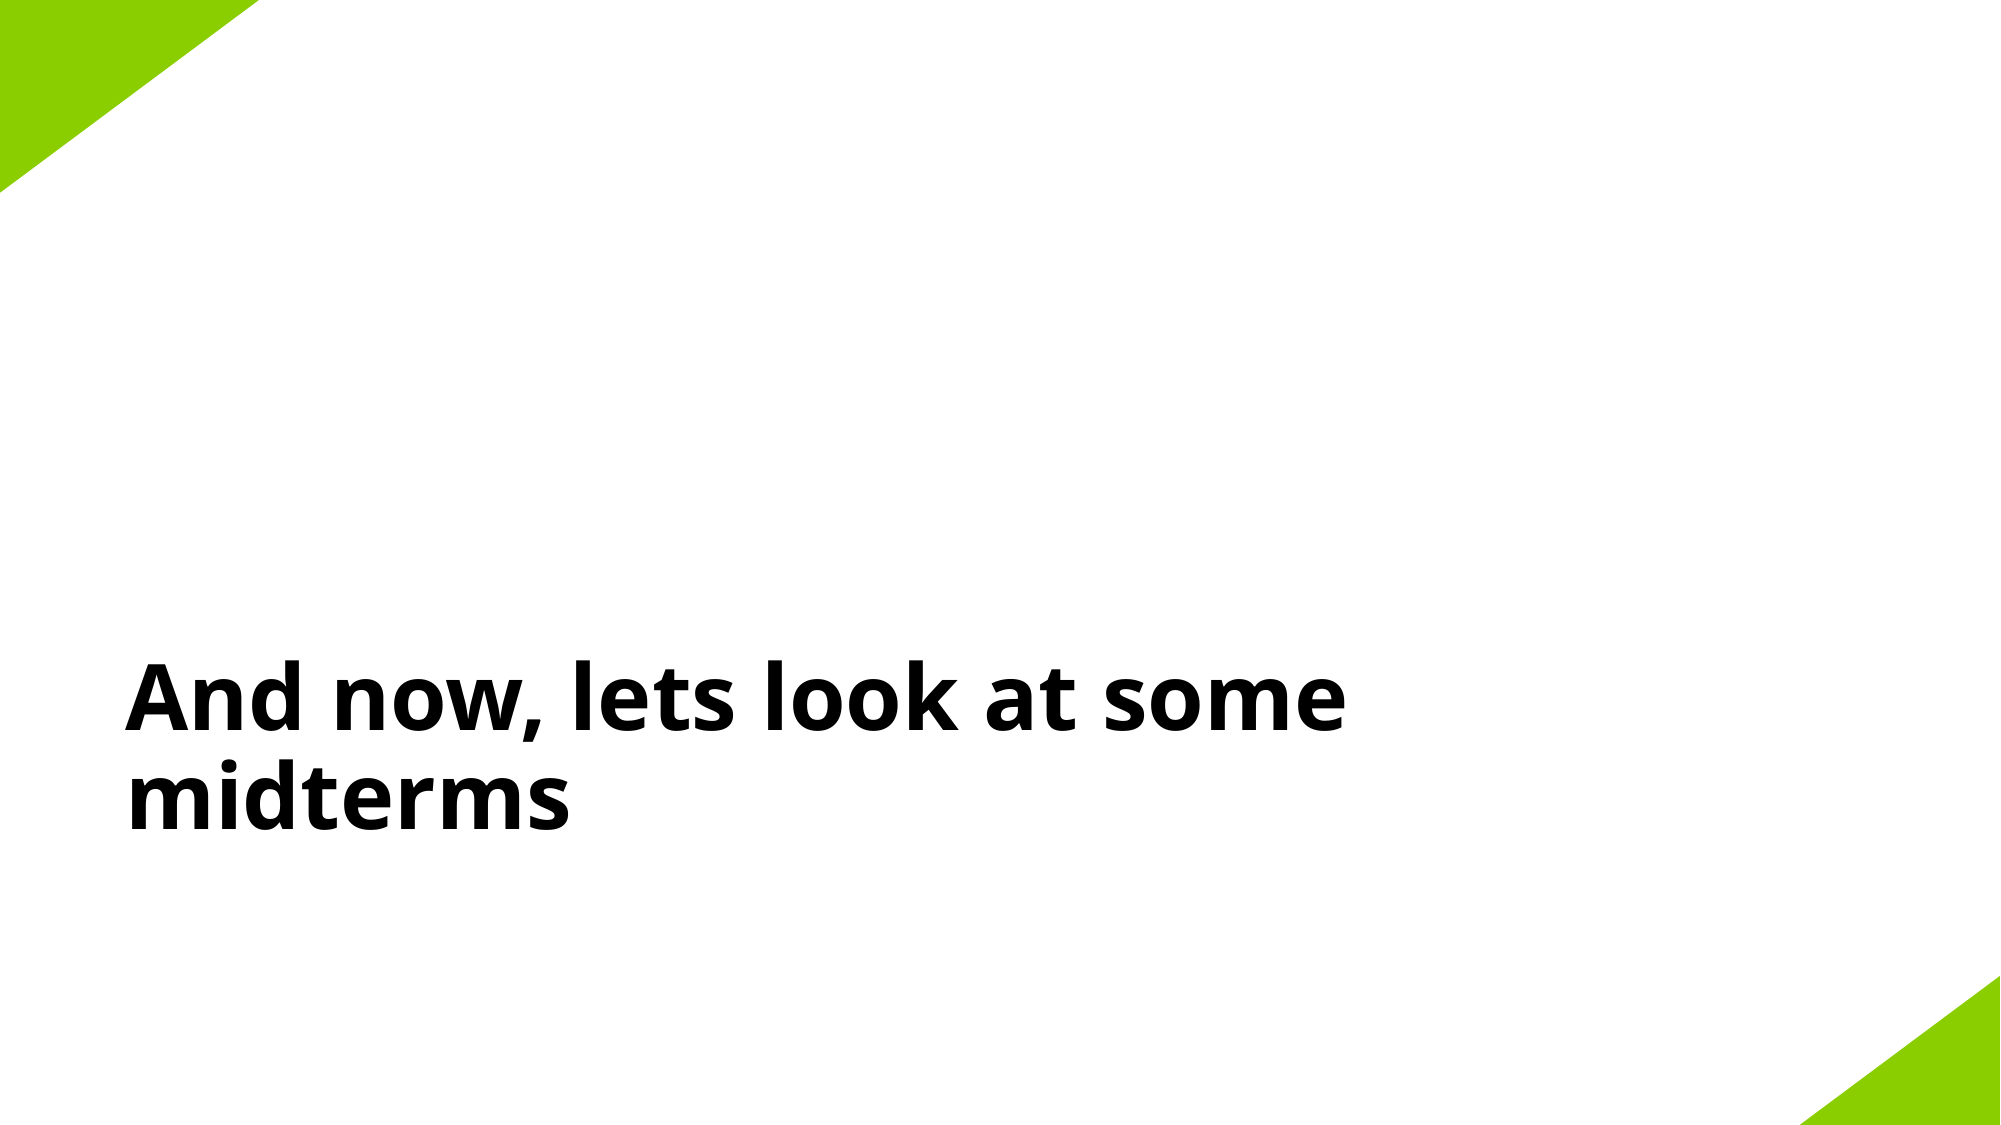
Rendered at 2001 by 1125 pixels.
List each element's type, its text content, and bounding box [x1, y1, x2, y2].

text_box [0, 0, 262, 195]
title And now, lets look at some midterms [109, 641, 1835, 859]
text_box [1797, 973, 2000, 1125]
